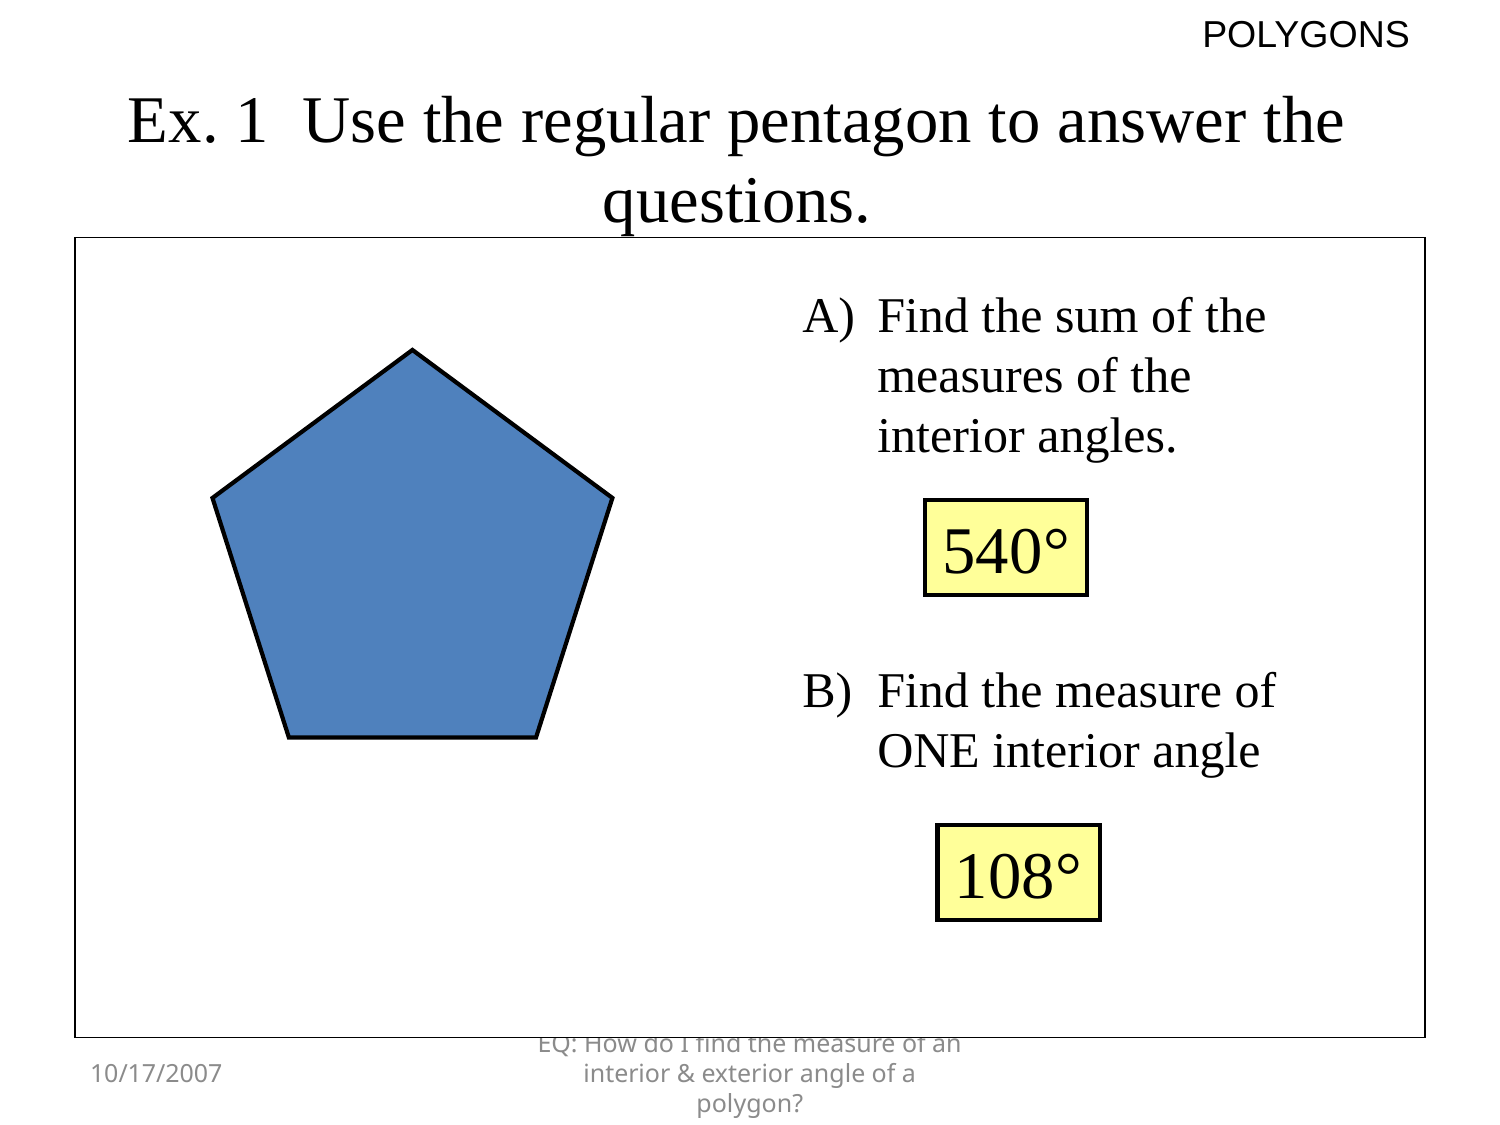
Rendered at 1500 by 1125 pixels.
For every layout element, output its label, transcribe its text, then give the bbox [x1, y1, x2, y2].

text_box [74, 250, 1425, 1038]
text_box POLYGONS [1187, 2, 1438, 63]
text_box 540° [924, 499, 1088, 595]
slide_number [75, 1042, 425, 1103]
text_box [212, 349, 613, 738]
footer EQ: How do I find the measure of an interior & exterior angle of a polygon? [512, 1042, 988, 1103]
text_box Find the sum of the measures of the interior angles. Find the measure of ONE interior angle [787, 275, 1325, 785]
title Ex. 1 Use the regular pentagon to answer the questions. [24, 62, 1450, 250]
text_box 108° [937, 824, 1100, 920]
